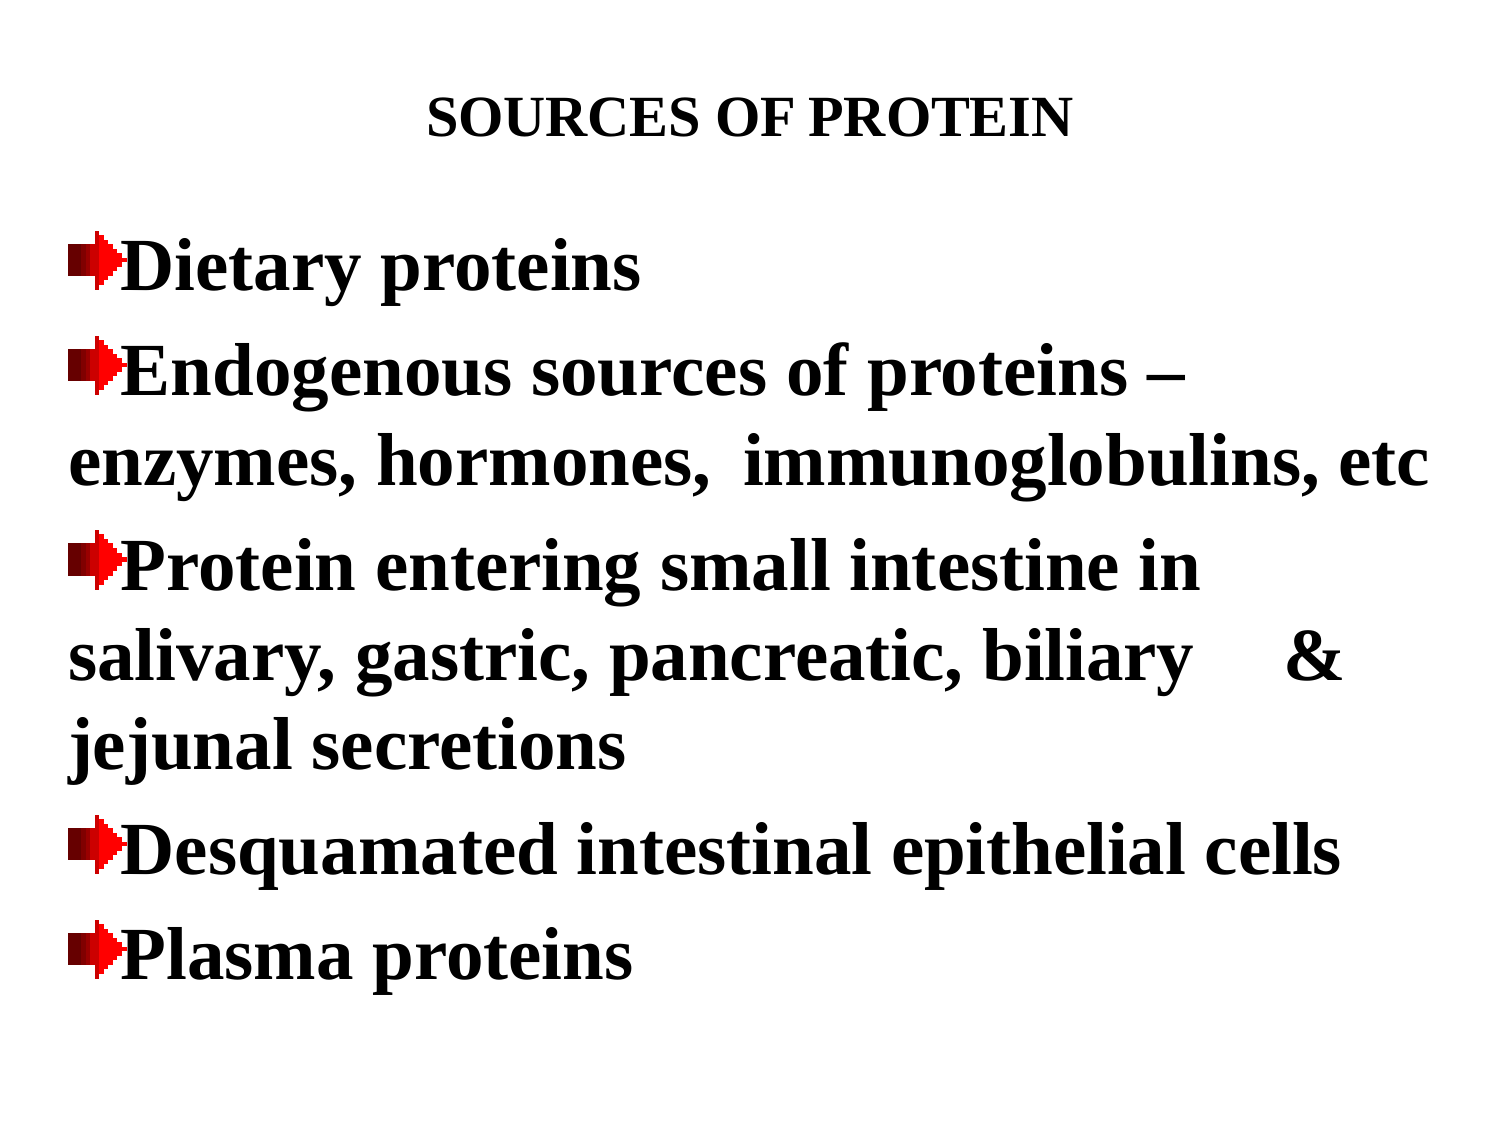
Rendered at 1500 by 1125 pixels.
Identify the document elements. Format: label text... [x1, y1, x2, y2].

picture [68, 336, 127, 395]
title SOURCES OF PROTEIN [112, 42, 1388, 185]
picture [68, 920, 127, 979]
subtitle Dietary proteins Endogenous sources of proteins – enzymes, hormones, immunoglobulins, etc Protein entering small intestine in salivary, gastric, pancreatic, biliary & jejunal secretions Desquamated intestinal epithelial cells Plasma proteins [53, 208, 1447, 1071]
picture [68, 231, 127, 290]
picture [68, 530, 127, 590]
picture [68, 815, 127, 874]
